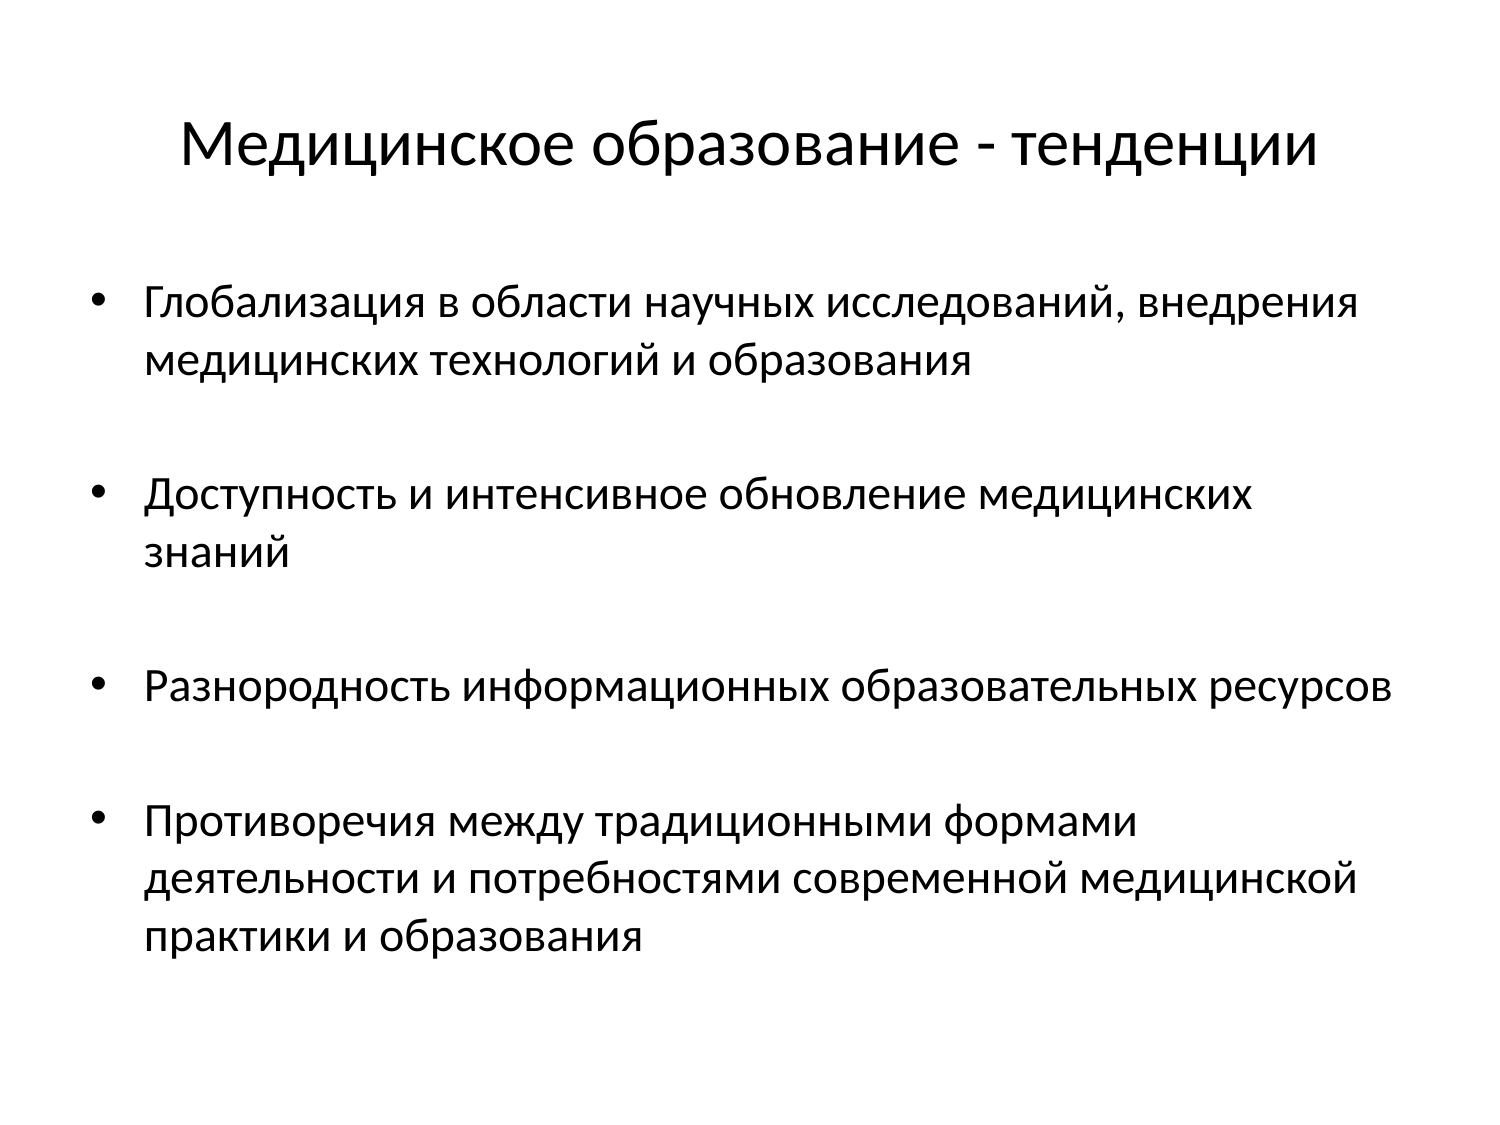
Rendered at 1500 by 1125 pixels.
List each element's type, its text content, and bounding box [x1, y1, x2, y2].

list Глобализация в области научных исследований, внедрения медицинских технологий и образования Доступность и интенсивное обновление медицинских знаний Разнородность информационных образовательных ресурсов Противоречия между традиционными формами деятельности и потребностями современной медицинской практики и образования [75, 262, 1425, 1005]
title Медицинское образование - тенденции [75, 45, 1425, 233]
